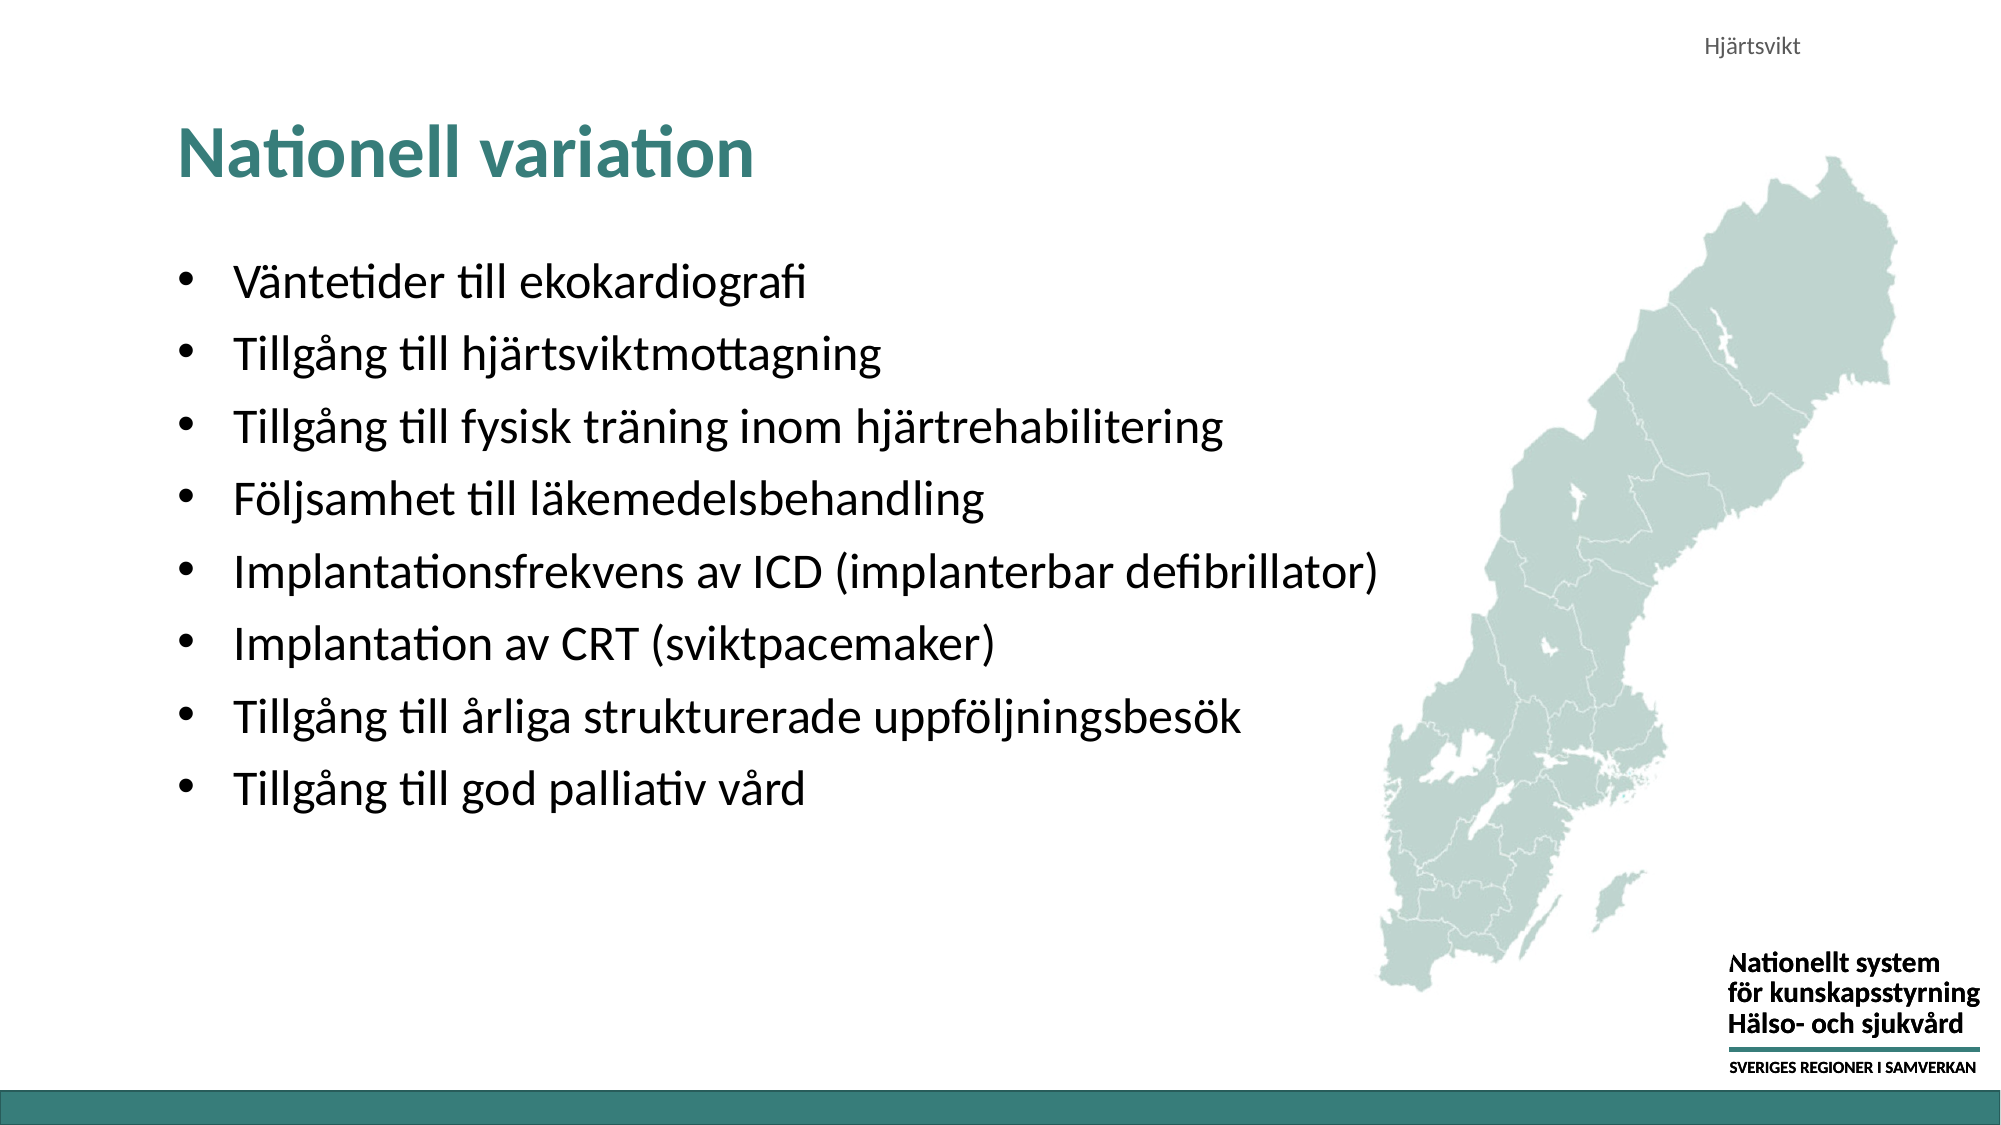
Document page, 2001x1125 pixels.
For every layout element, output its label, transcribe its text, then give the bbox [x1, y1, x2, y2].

list Väntetider till ekokardiografi Tillgång till hjärtsviktmottagning Tillgång till fysisk träning inom hjärtrehabilitering Följsamhet till läkemedelsbehandling Implantationsfrekvens av ICD (implanterbar defibrillator) Implantation av CRT (sviktpacemaker) Tillgång till årliga strukturerade uppföljningsbesök Tillgång till god palliativ vård [162, 233, 1421, 920]
title Nationell variation [162, 101, 846, 202]
text_box Hjärtsvikt [1689, 22, 1945, 67]
picture [1327, 84, 1945, 1071]
